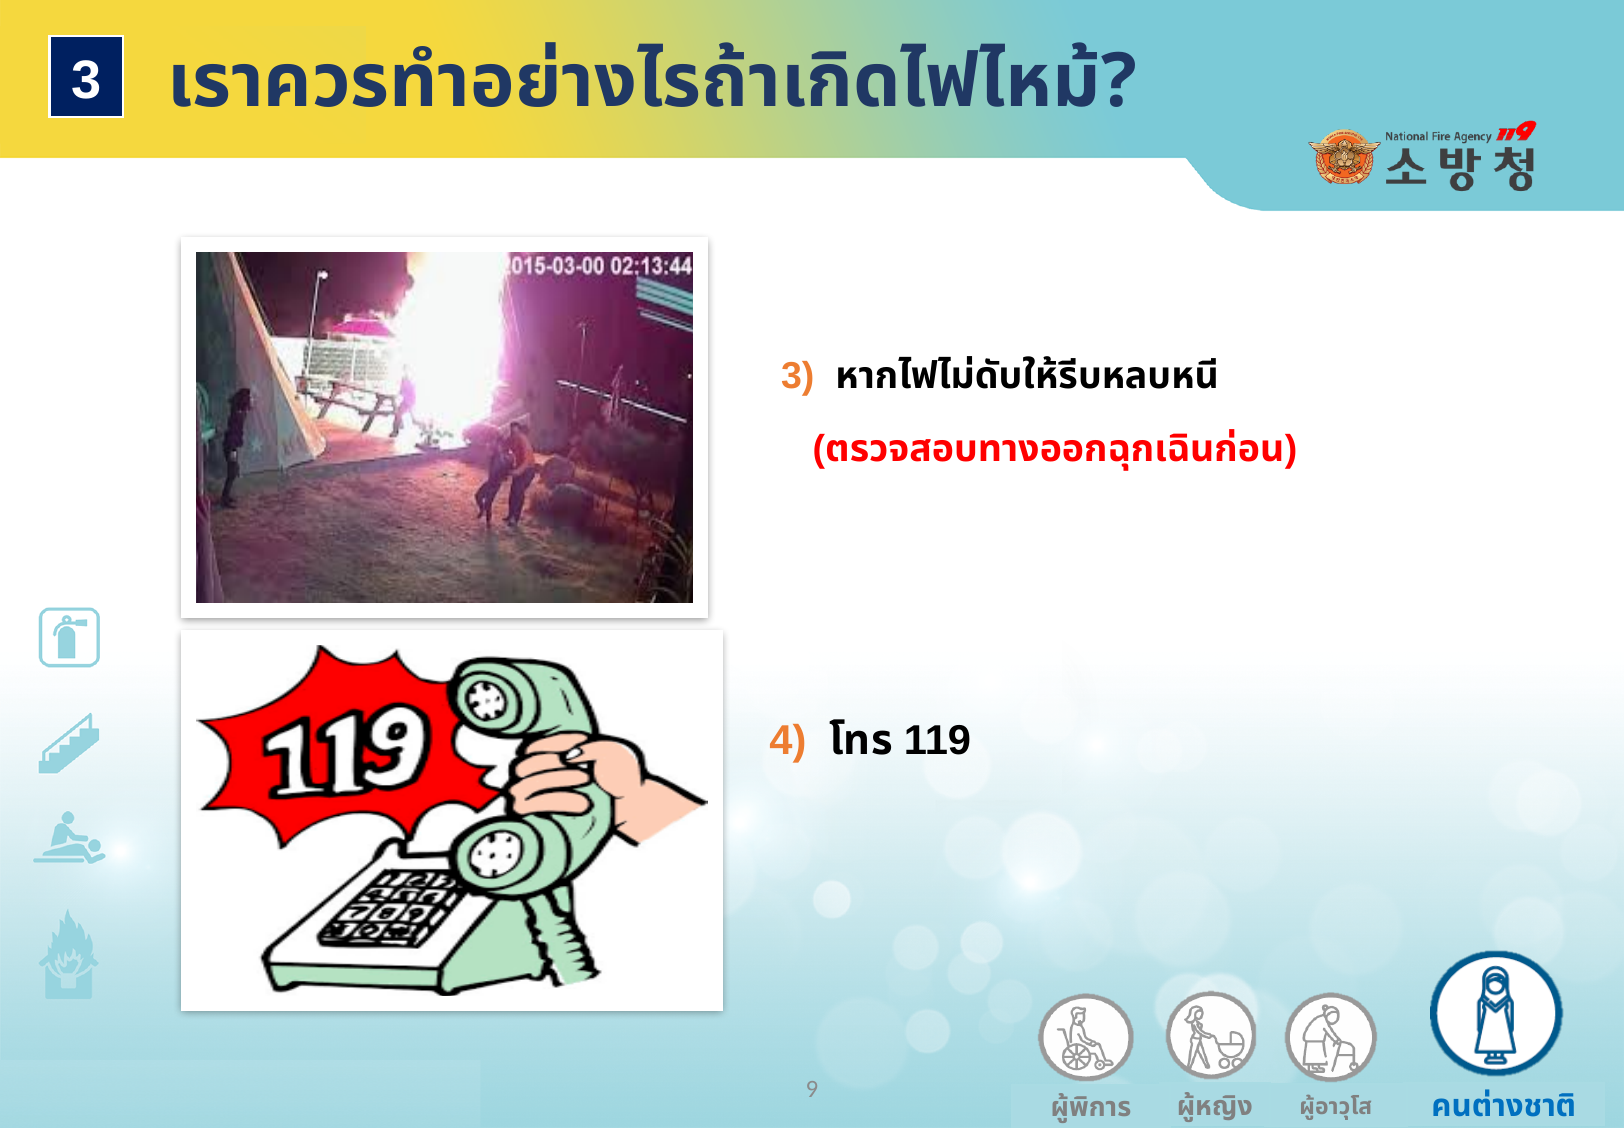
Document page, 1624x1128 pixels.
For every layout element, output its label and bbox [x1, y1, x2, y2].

text_box [1011, 935, 1605, 1128]
picture [0, 0, 1624, 1128]
